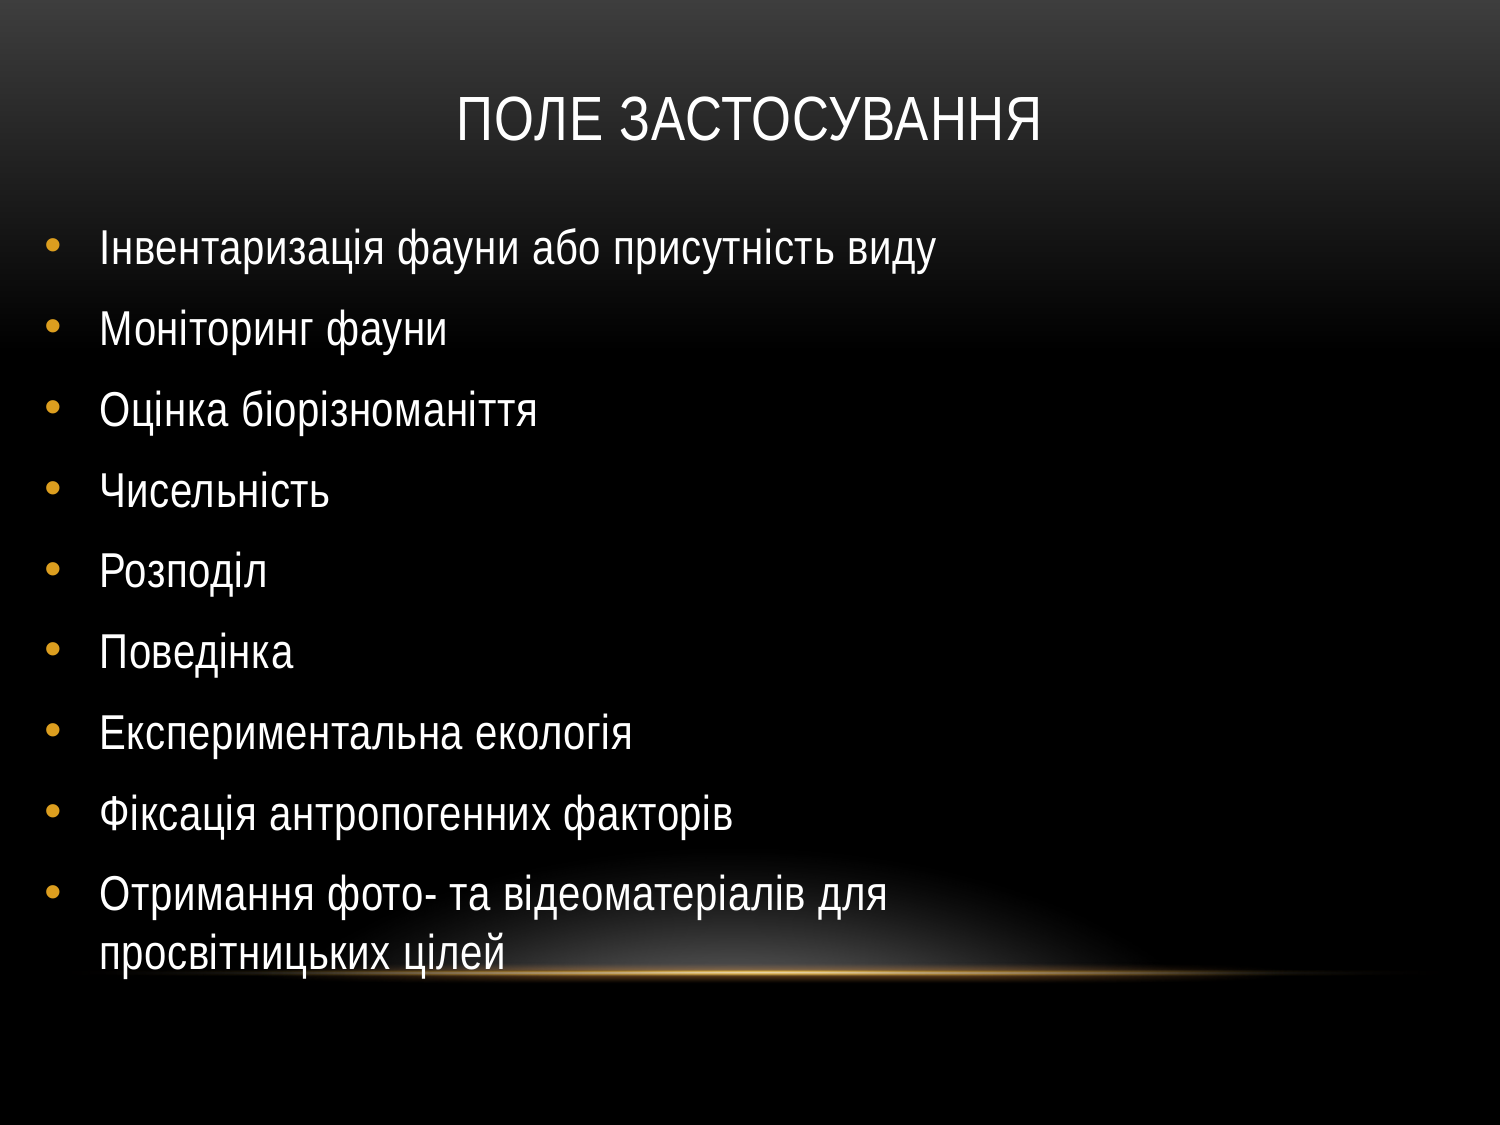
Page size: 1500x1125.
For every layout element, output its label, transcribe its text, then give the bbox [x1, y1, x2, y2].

title поле застосування [99, 45, 1400, 161]
picture [0, 0, 1500, 1125]
list Інвентаризація фауни або присутність виду Моніторинг фауни Оцінка біорізноманіття Чисельність Розподіл Поведінка Експериментальна екологія Фіксація антропогенних факторів Отримання фото- та відеоматеріалів для просвітницьких цілей [29, 208, 1117, 988]
